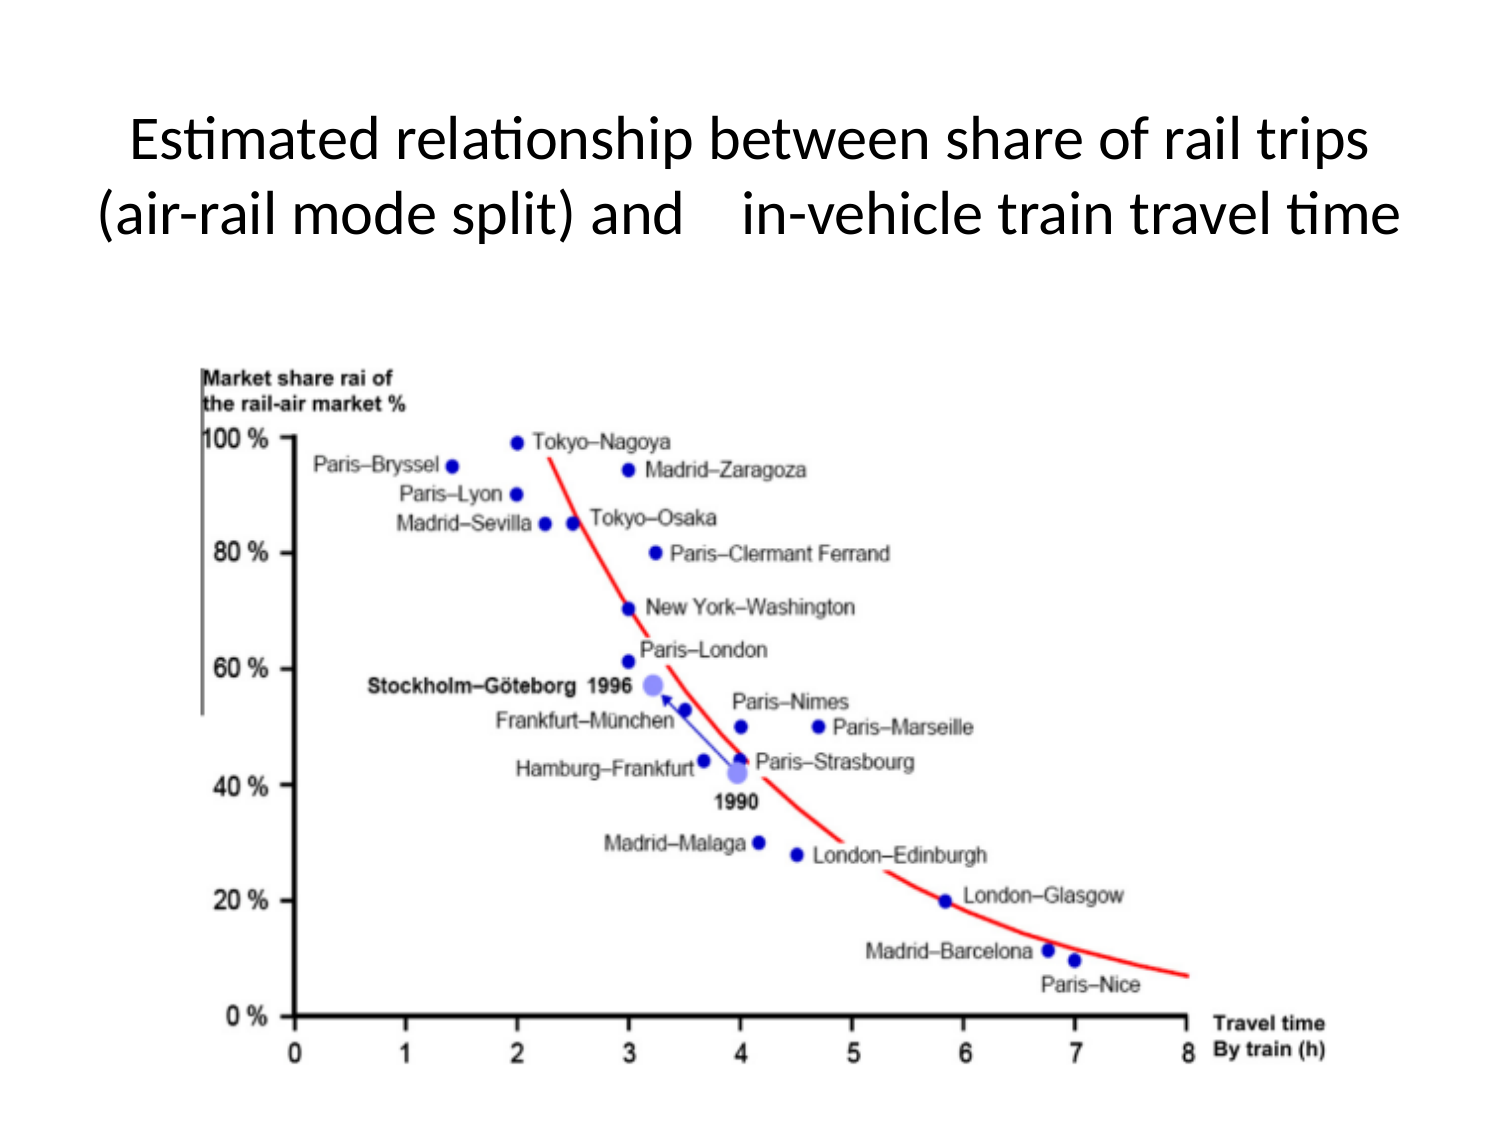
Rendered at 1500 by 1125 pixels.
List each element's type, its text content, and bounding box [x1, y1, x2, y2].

title Estimated relationship between share of rail trips (air-rail mode split) and in-vehicle train travel time [75, 78, 1425, 266]
picture [98, 337, 1402, 1081]
